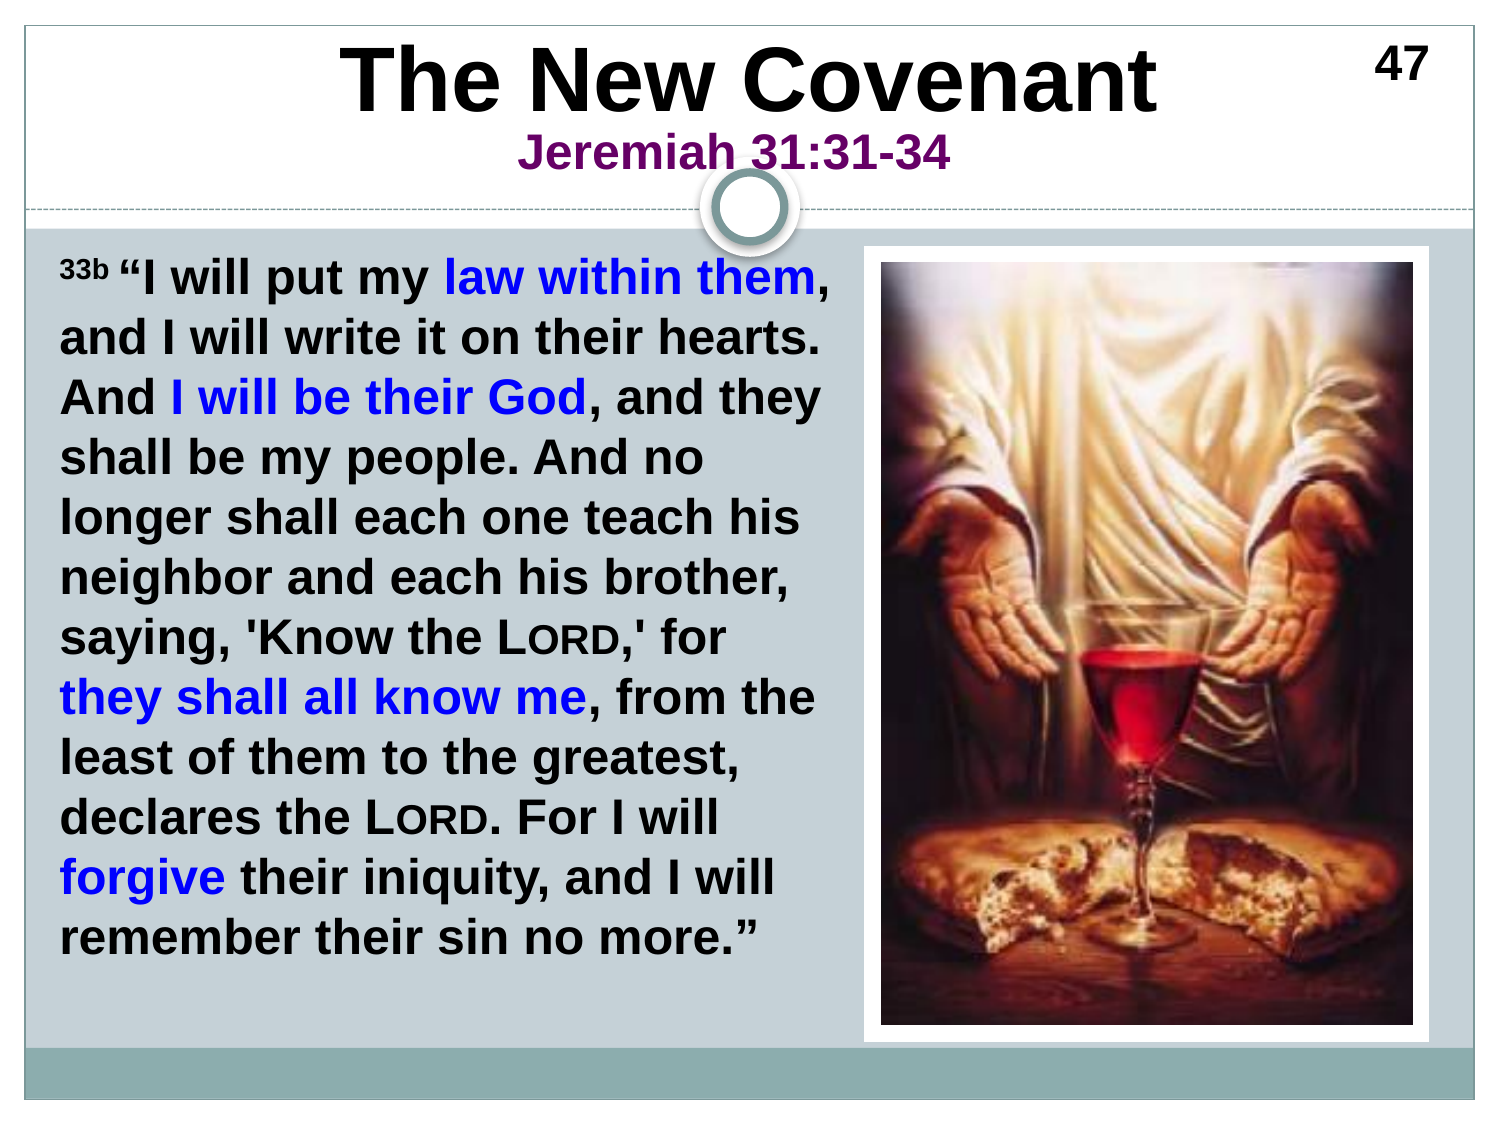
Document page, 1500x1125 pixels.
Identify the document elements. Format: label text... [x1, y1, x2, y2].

text_box 33b “I will put my law within them, and I will write it on their hearts. And I will be their God, and they shall be my people. And no longer shall each one teach his neighbor and each his brother, saying, 'Know the LORD,' for they shall all know me, from the least of them to the greatest, declares the LORD. For I will forgive their iniquity, and I will remember their sin no more.” [0, 237, 856, 1102]
picture [880, 262, 1413, 1026]
title The New Covenant [49, 12, 1450, 137]
text_box 47 [1359, 23, 1446, 99]
text_box Jeremiah 31:31-34 [502, 112, 966, 188]
